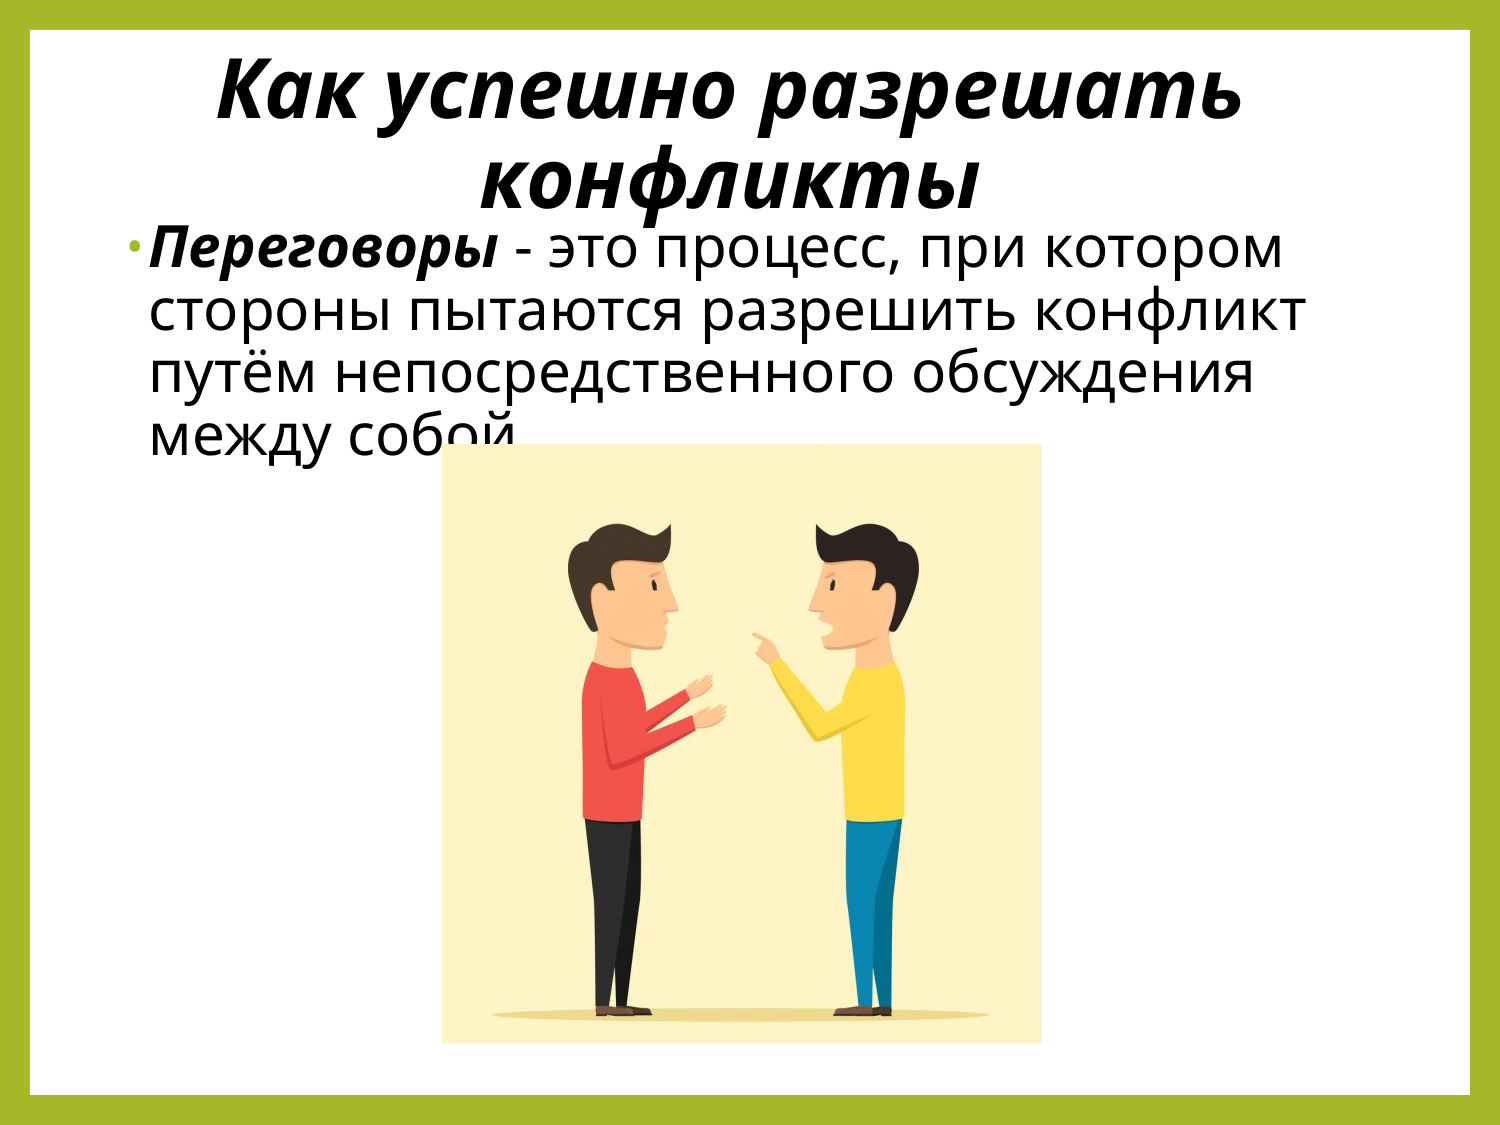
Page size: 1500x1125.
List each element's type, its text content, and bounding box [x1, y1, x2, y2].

picture [442, 444, 1042, 1043]
title Как успешно разрешать конфликты [64, 42, 1397, 231]
list Переговоры - это процесс, при котором стороны пытаются разрешить конфликт путём непосредственного обсуждения между собой. [105, 209, 1447, 616]
